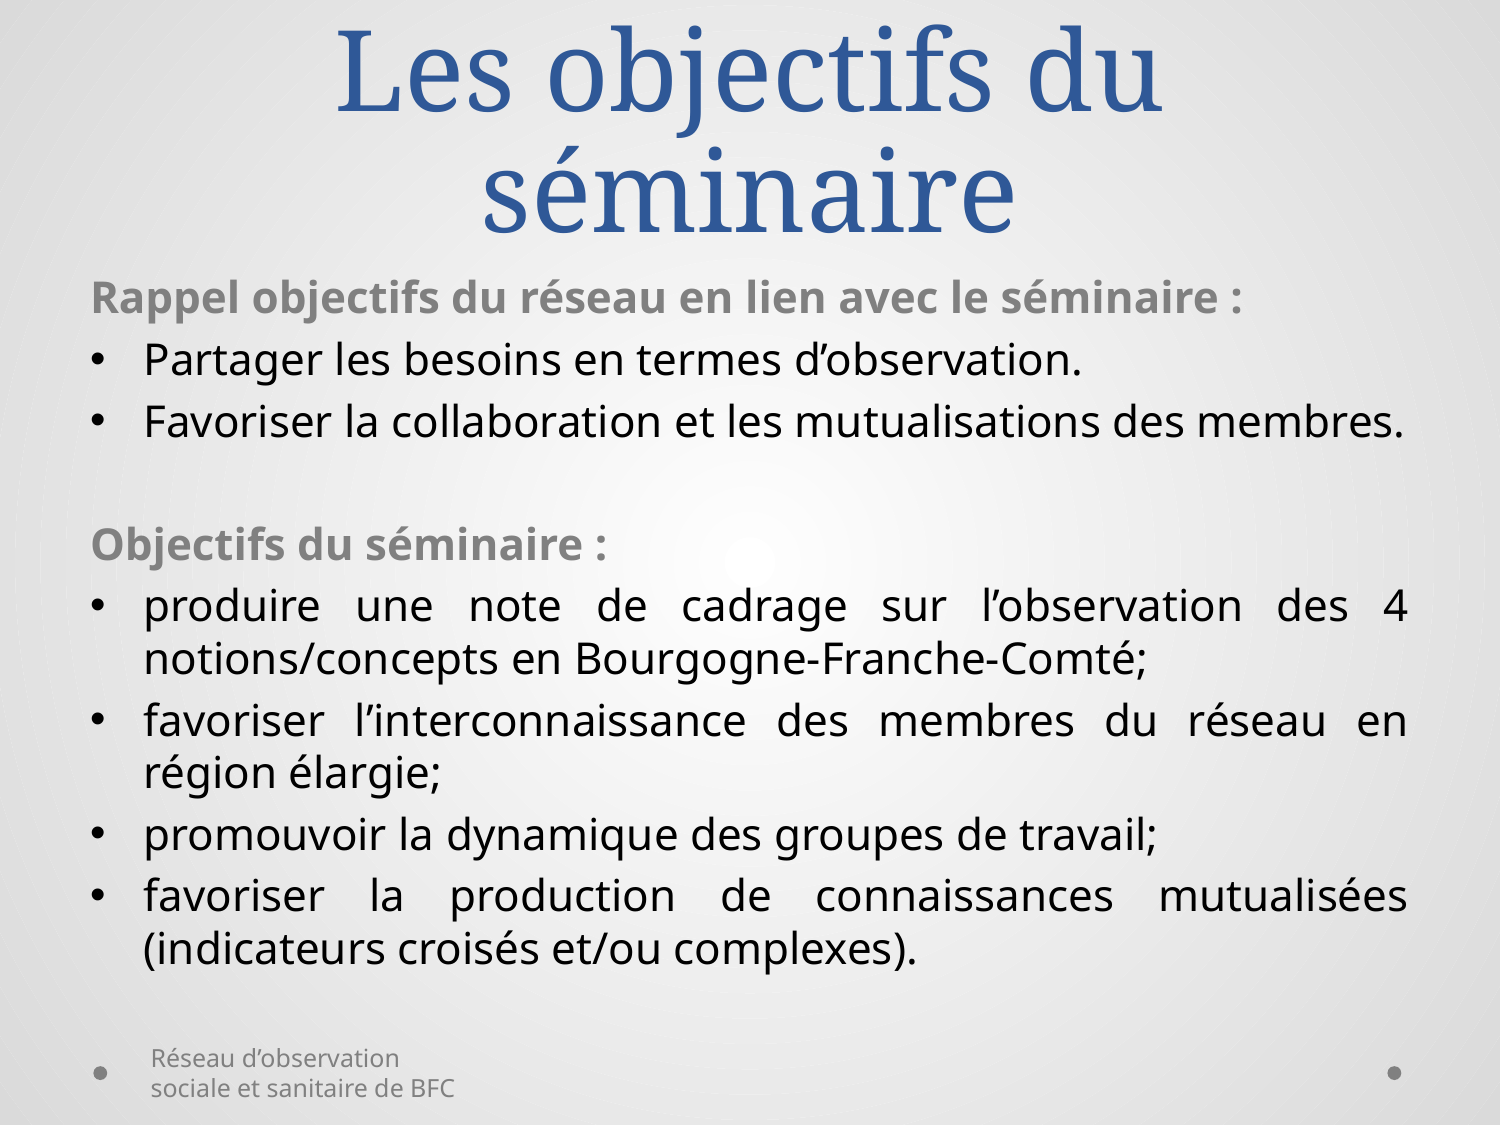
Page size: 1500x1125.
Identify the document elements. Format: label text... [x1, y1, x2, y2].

list Rappel objectifs du réseau en lien avec le séminaire : Partager les besoins en termes d’observation. Favoriser la collaboration et les mutualisations des membres. Objectifs du séminaire : produire une note de cadrage sur l’observation des 4 notions/concepts en Bourgogne-Franche-Comté; favoriser l’interconnaissance des membres du réseau en région élargie; promouvoir la dynamique des groupes de travail; favoriser la production de connaissances mutualisées (indicateurs croisés et/ou complexes). [75, 262, 1425, 1005]
title Les objectifs du séminaire [75, 0, 1425, 262]
